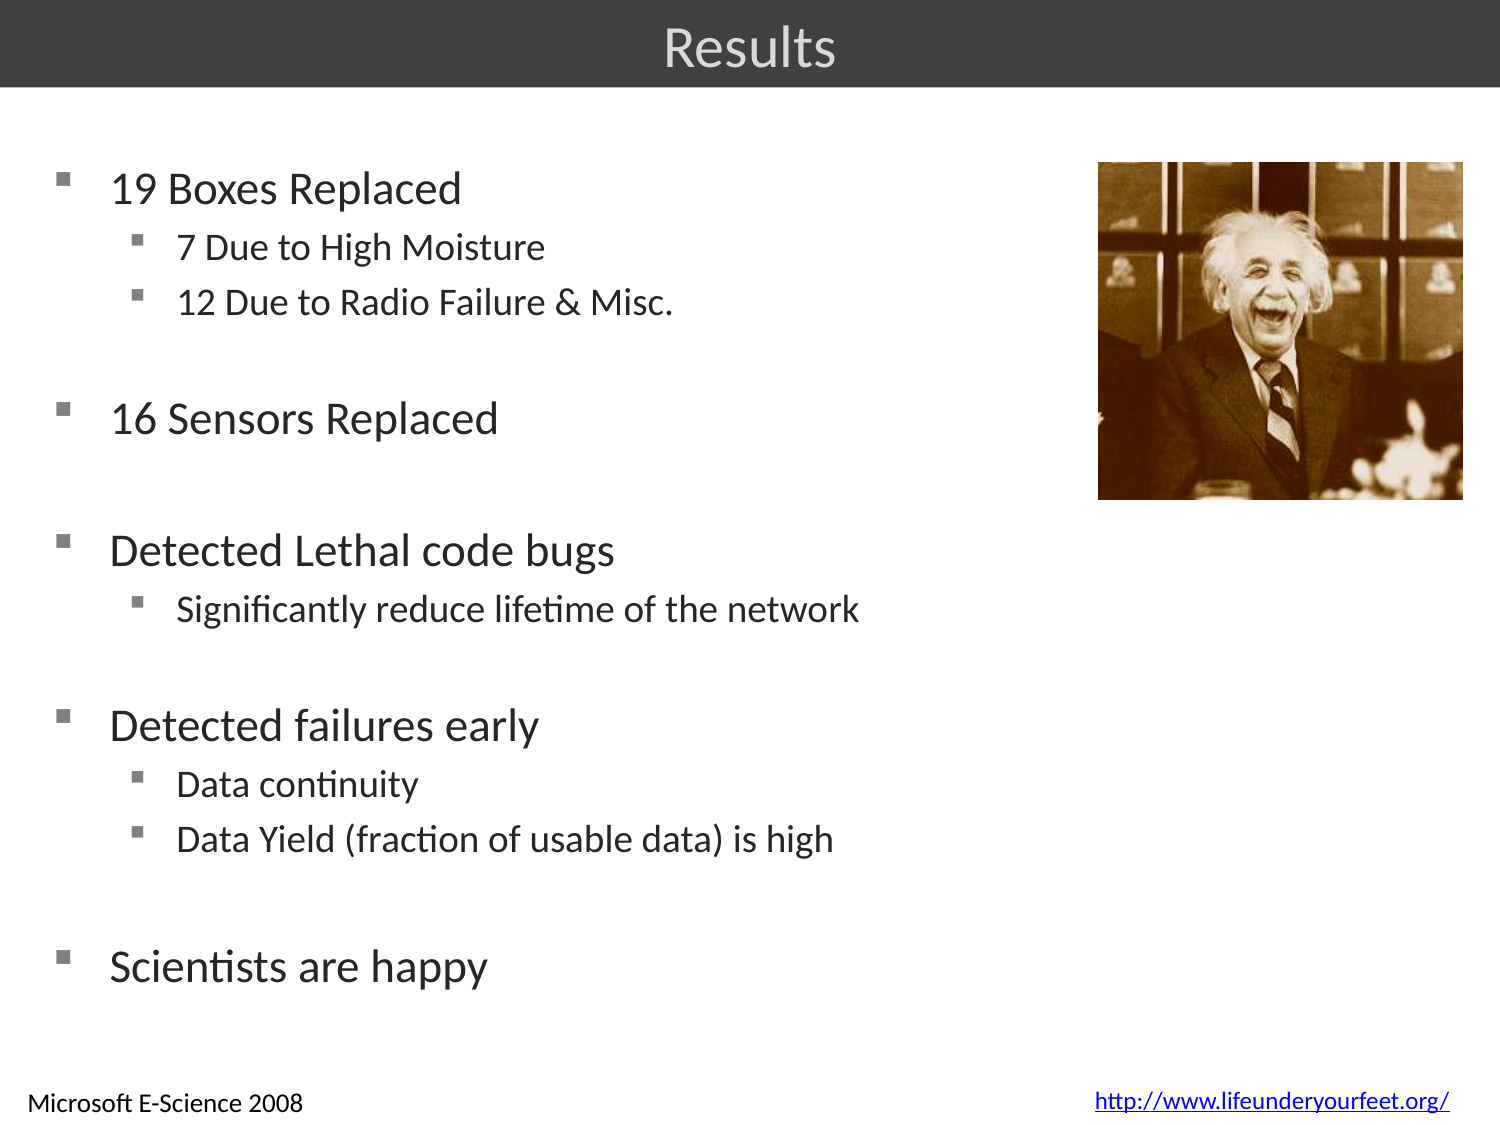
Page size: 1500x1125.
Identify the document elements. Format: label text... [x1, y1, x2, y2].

title Results [0, 0, 1500, 88]
picture [1097, 162, 1463, 500]
list 19 Boxes Replaced 7 Due to High Moisture 12 Due to Radio Failure & Misc. 16 Sensors Replaced Detected Lethal code bugs Significantly reduce lifetime of the network Detected failures early Data continuity Data Yield (fraction of usable data) is high Scientists are happy [37, 149, 1013, 1005]
